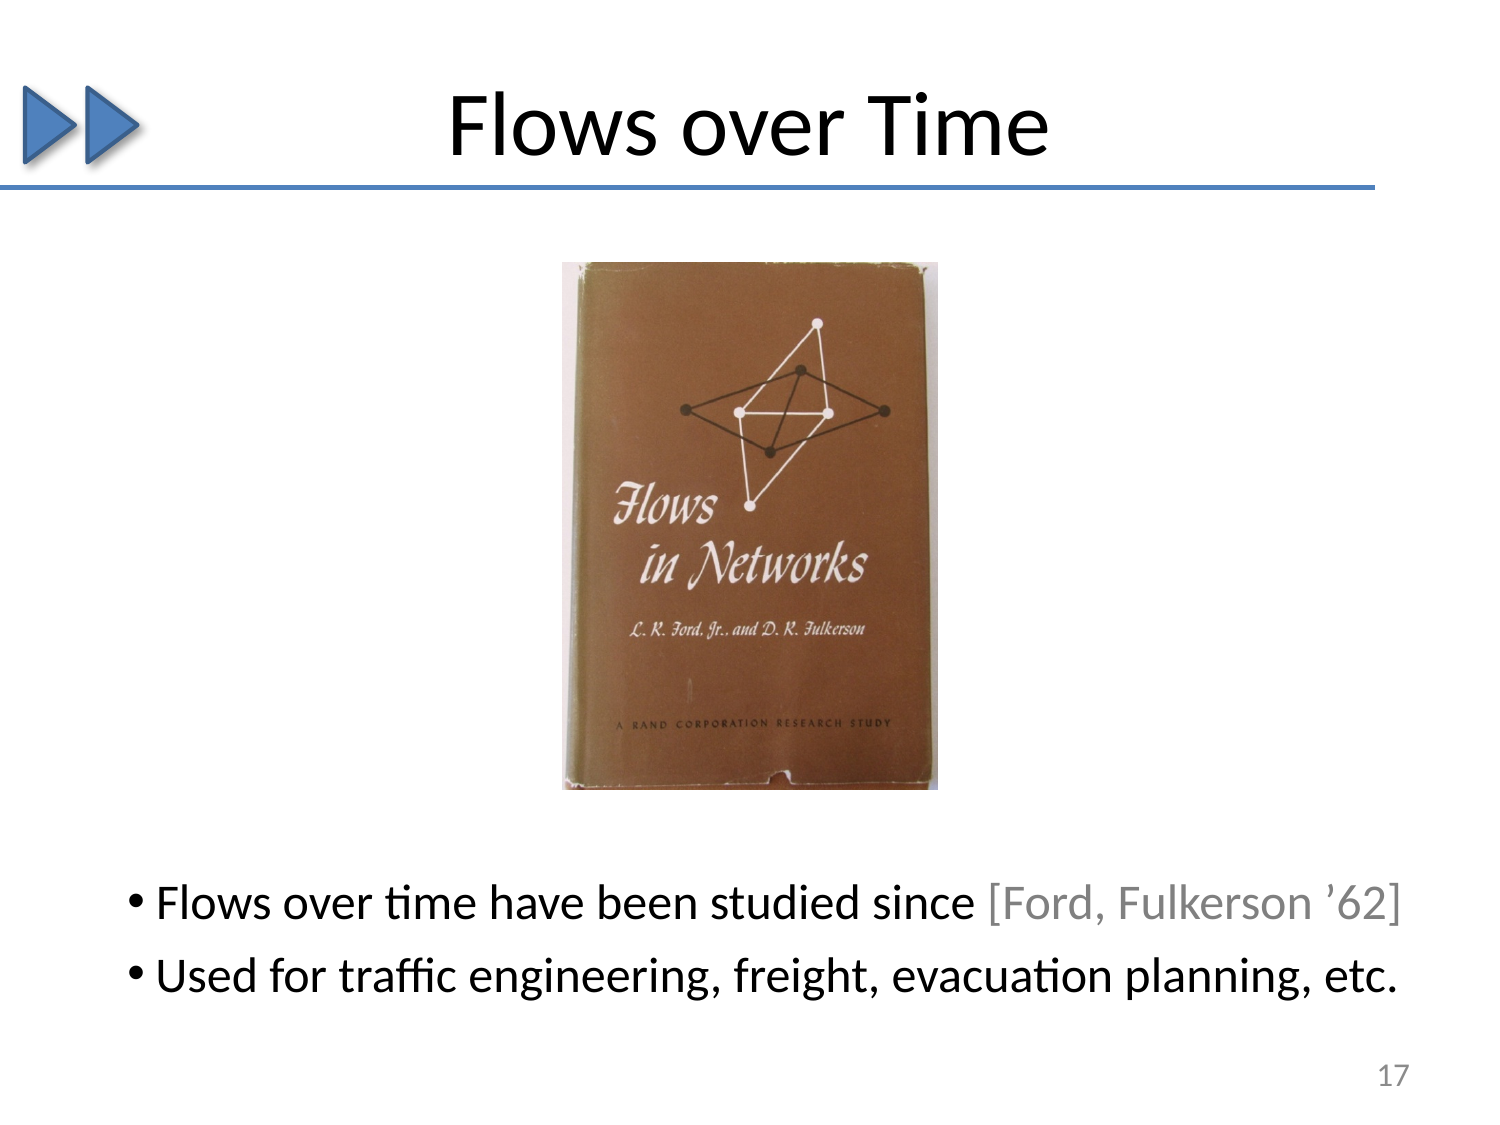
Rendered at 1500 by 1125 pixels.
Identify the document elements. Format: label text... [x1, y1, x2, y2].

title Flows over Time [75, 24, 1425, 213]
slide_number 17 [1074, 1042, 1425, 1103]
picture [562, 262, 938, 791]
text_box Flows over time have been studied since [Ford, Fulkerson ’62] Used for traffic engineering, freight, evacuation planning, etc. [112, 862, 1425, 1010]
